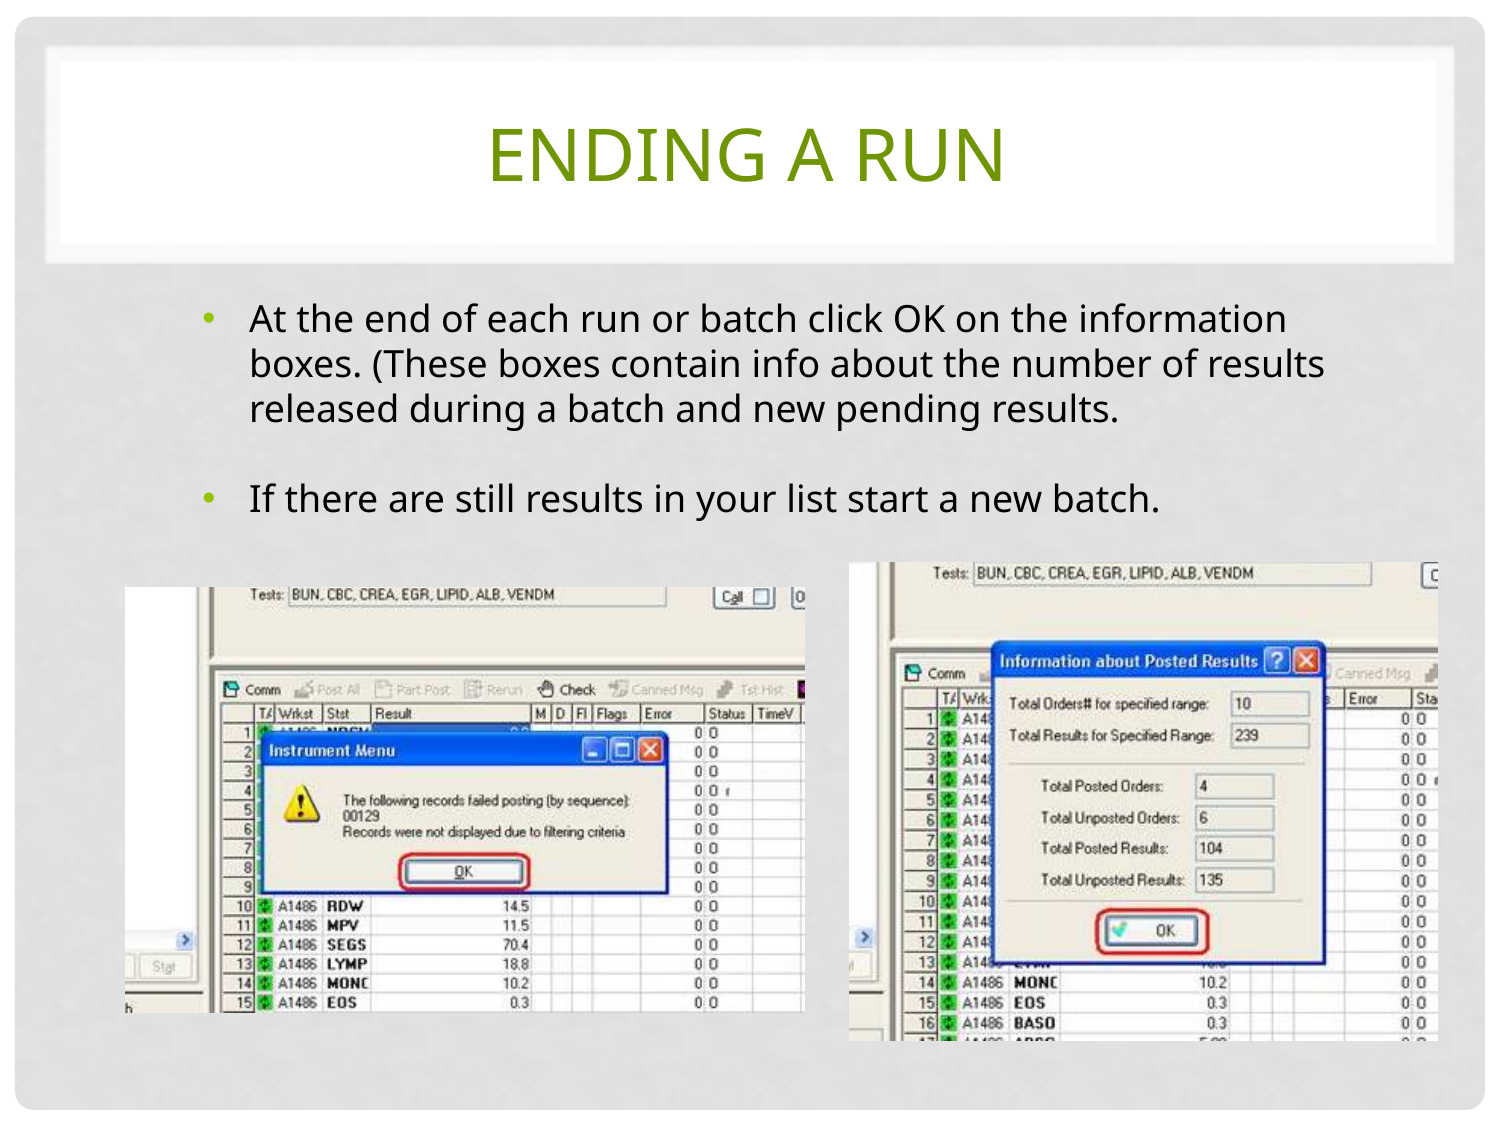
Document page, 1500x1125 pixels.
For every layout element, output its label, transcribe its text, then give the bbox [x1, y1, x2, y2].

picture [849, 562, 1438, 1041]
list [124, 587, 805, 1013]
title Ending a Run [69, 66, 1425, 238]
text_box At the end of each run or batch click OK on the information boxes. (These boxes contain info about the number of results released during a batch and new pending results. If there are still results in your list start a new batch. [187, 287, 1388, 528]
